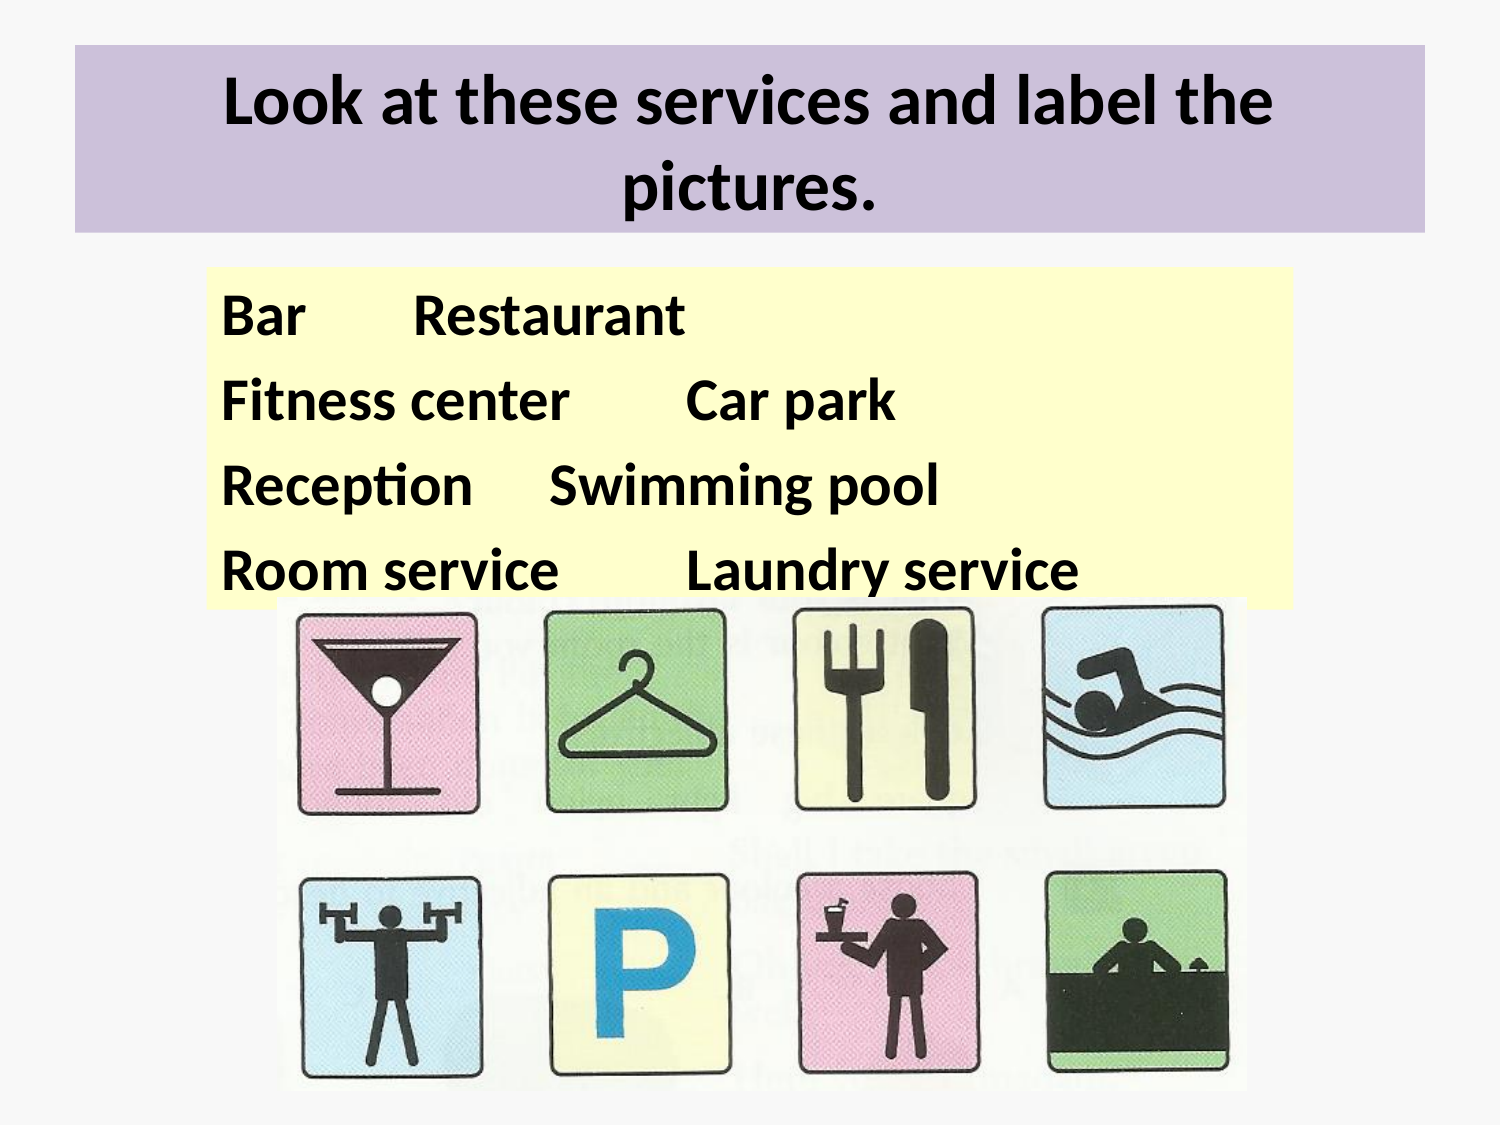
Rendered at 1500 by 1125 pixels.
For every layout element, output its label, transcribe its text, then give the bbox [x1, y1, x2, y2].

list Bar Restaurant Fitness center Car park Reception Swimming pool Room service Laundry service [206, 267, 1294, 610]
picture [277, 597, 1247, 1092]
title Look at these services and label the pictures. [75, 45, 1425, 233]
